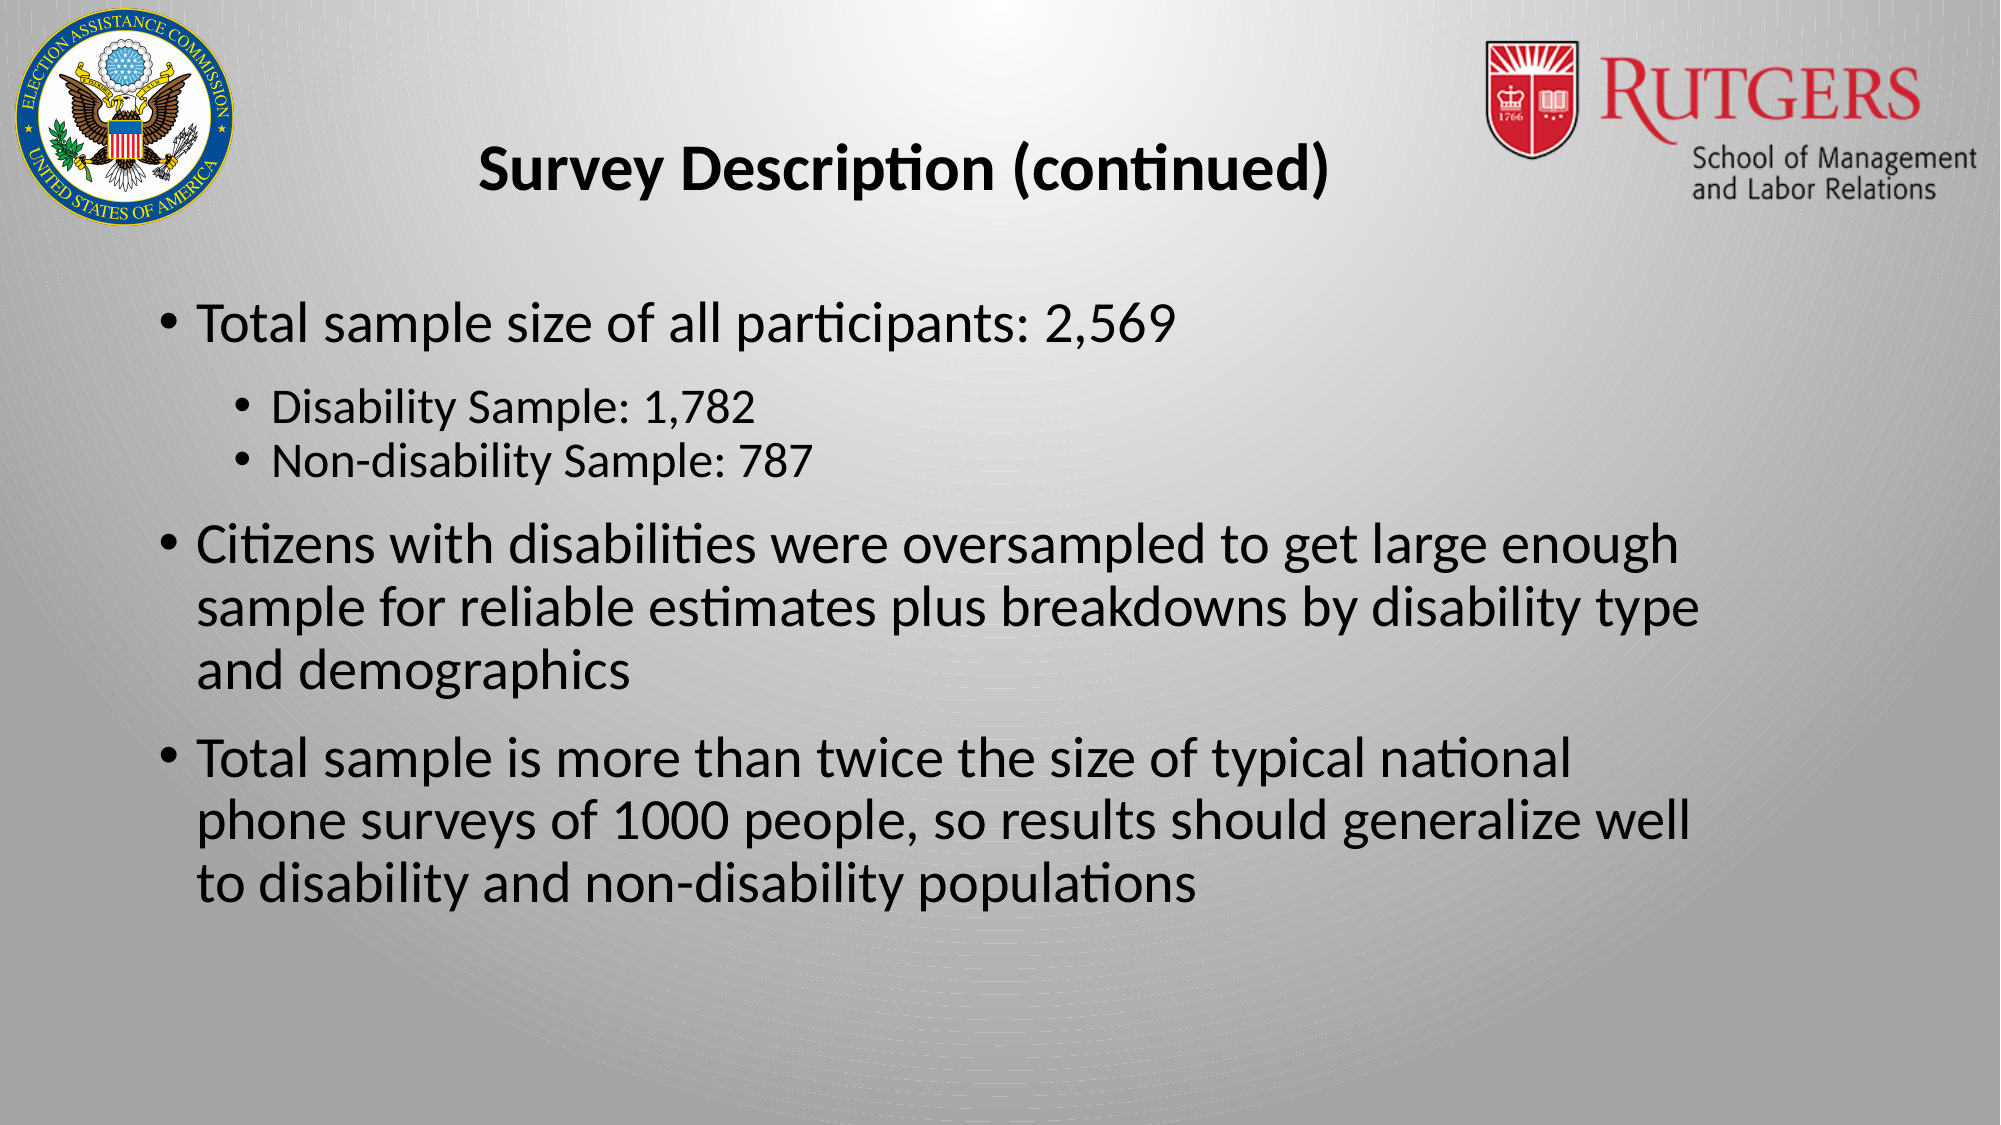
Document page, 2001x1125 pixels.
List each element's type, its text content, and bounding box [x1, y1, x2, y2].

picture [1480, 37, 1985, 226]
title Survey Description (continued) [391, 125, 1419, 246]
list Total sample size of all participants: 2,569 Disability Sample: 1,782 Non-disability Sample: 787 Citizens with disabilities were oversampled to get large enough sample for reliable estimates plus breakdowns by disability type and demographics Total sample is more than twice the size of typical national phone surveys of 1000 people, so results should generalize well to disability and non-disability populations [143, 285, 1748, 1051]
picture [15, 7, 234, 226]
